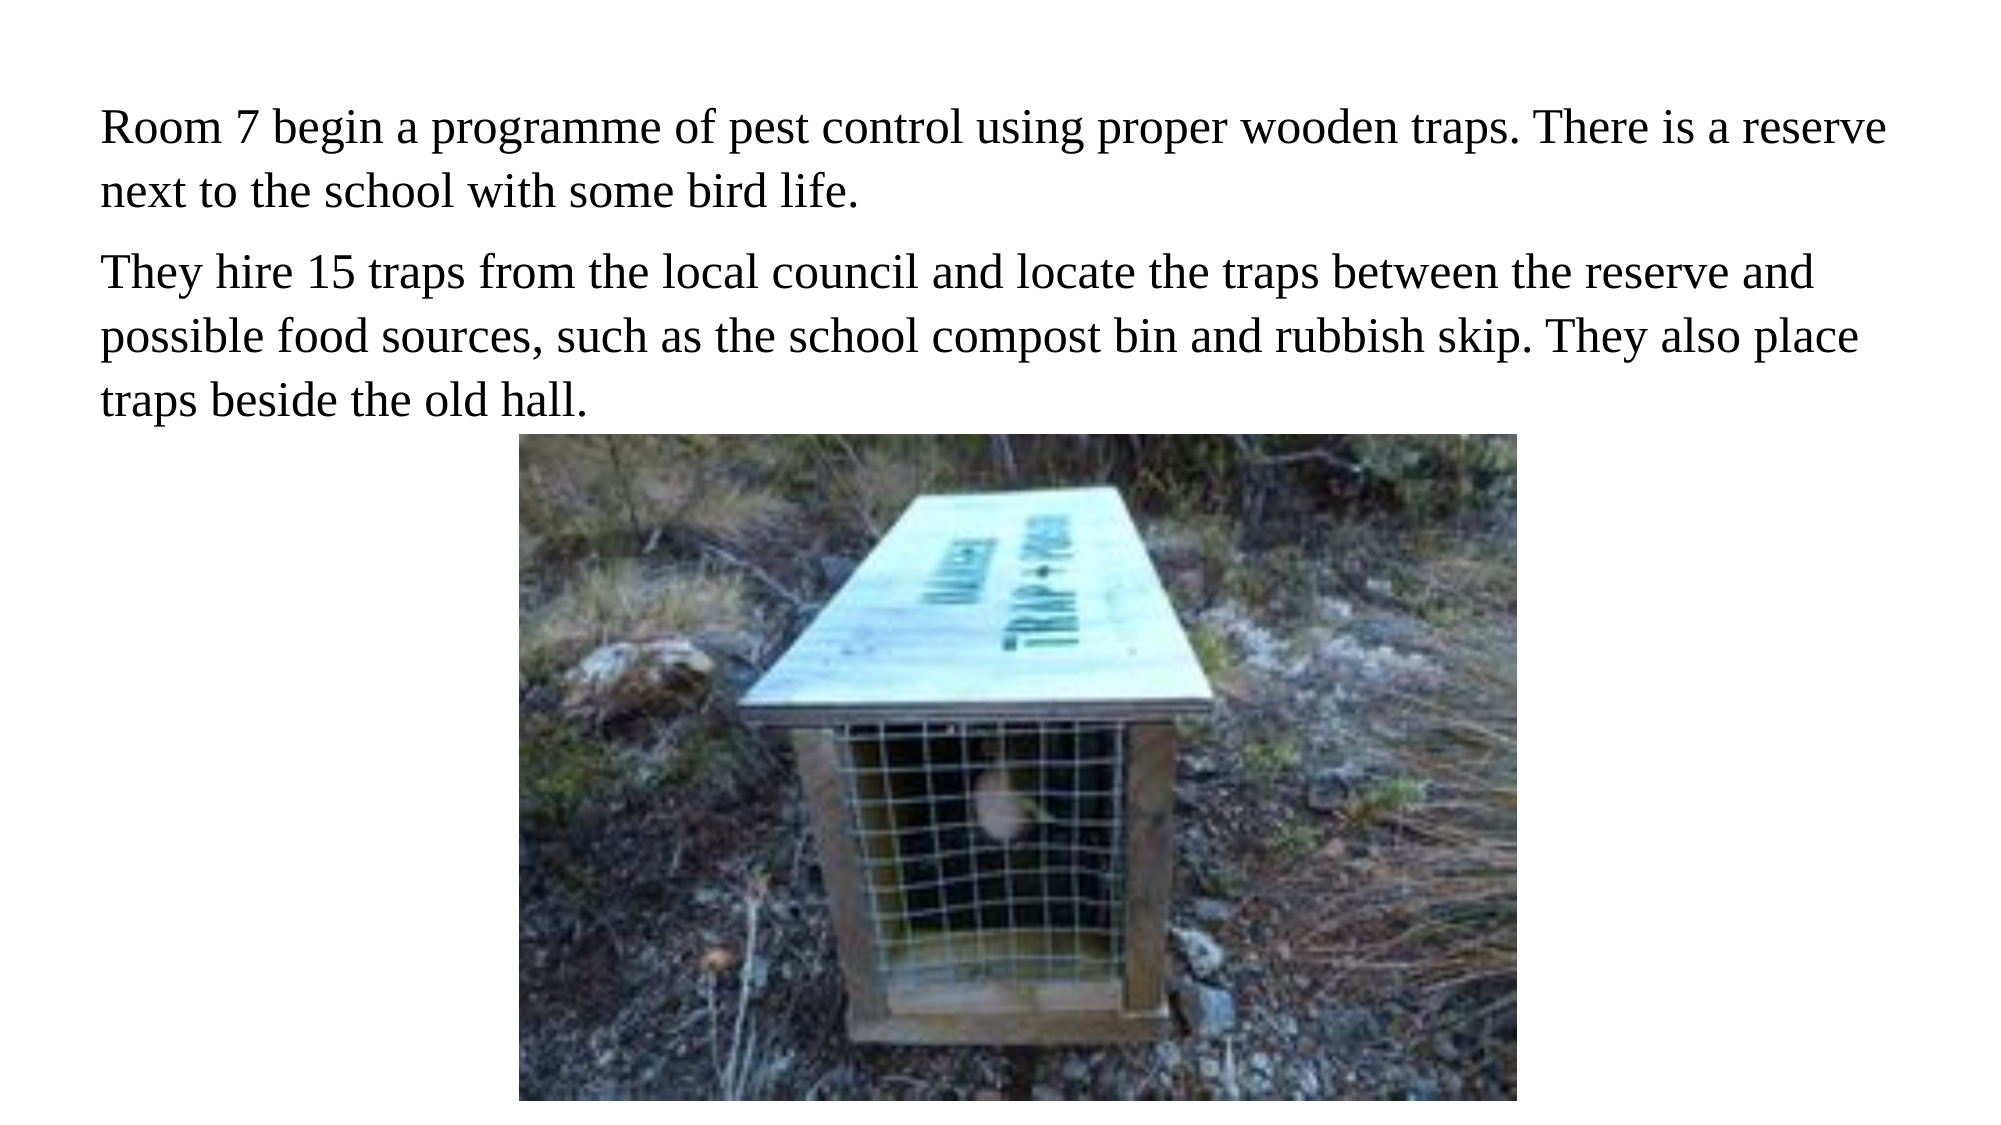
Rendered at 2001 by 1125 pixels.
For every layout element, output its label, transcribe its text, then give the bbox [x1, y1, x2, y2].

picture [519, 434, 1517, 1101]
text_box Room 7 begin a programme of pest control using proper wooden traps. There is a reserve next to the school with some bird life. They hire 15 traps from the local council and locate the traps between the reserve and possible food sources, such as the school compost bin and rubbish skip. They also place traps beside the old hall. [48, 81, 1912, 435]
